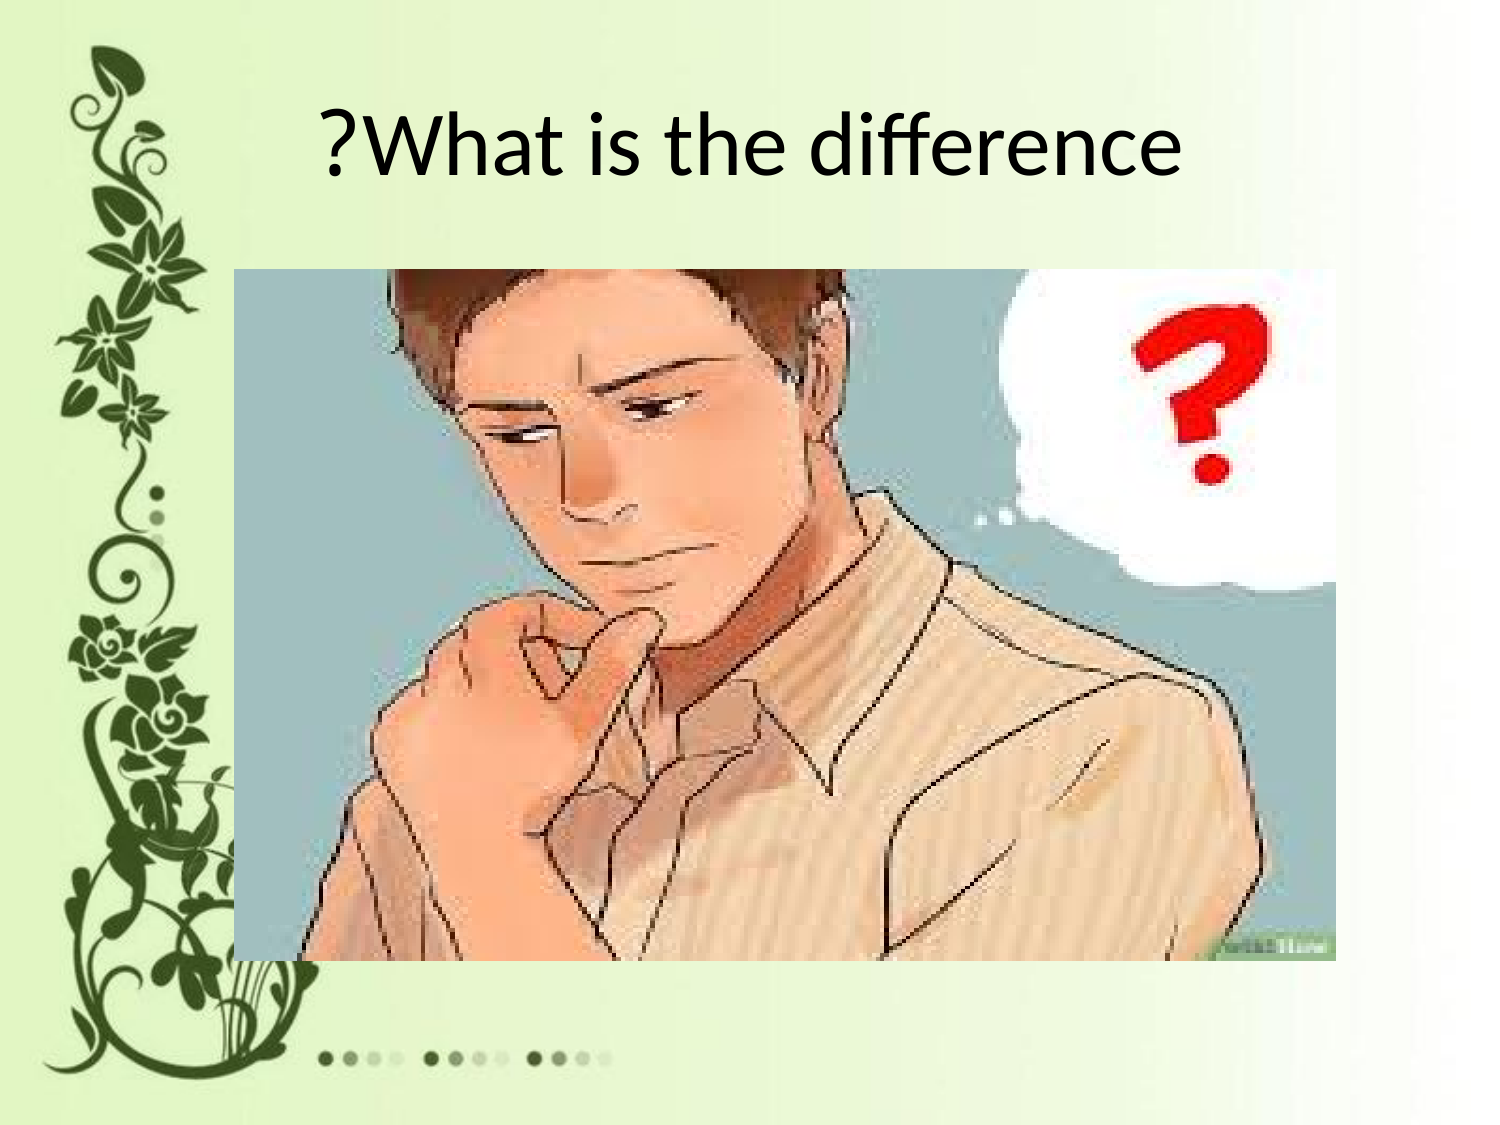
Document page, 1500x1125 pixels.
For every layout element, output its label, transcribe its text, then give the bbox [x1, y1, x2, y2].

picture [0, 0, 1500, 1125]
title What is the difference? [75, 45, 1425, 233]
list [234, 269, 1337, 962]
